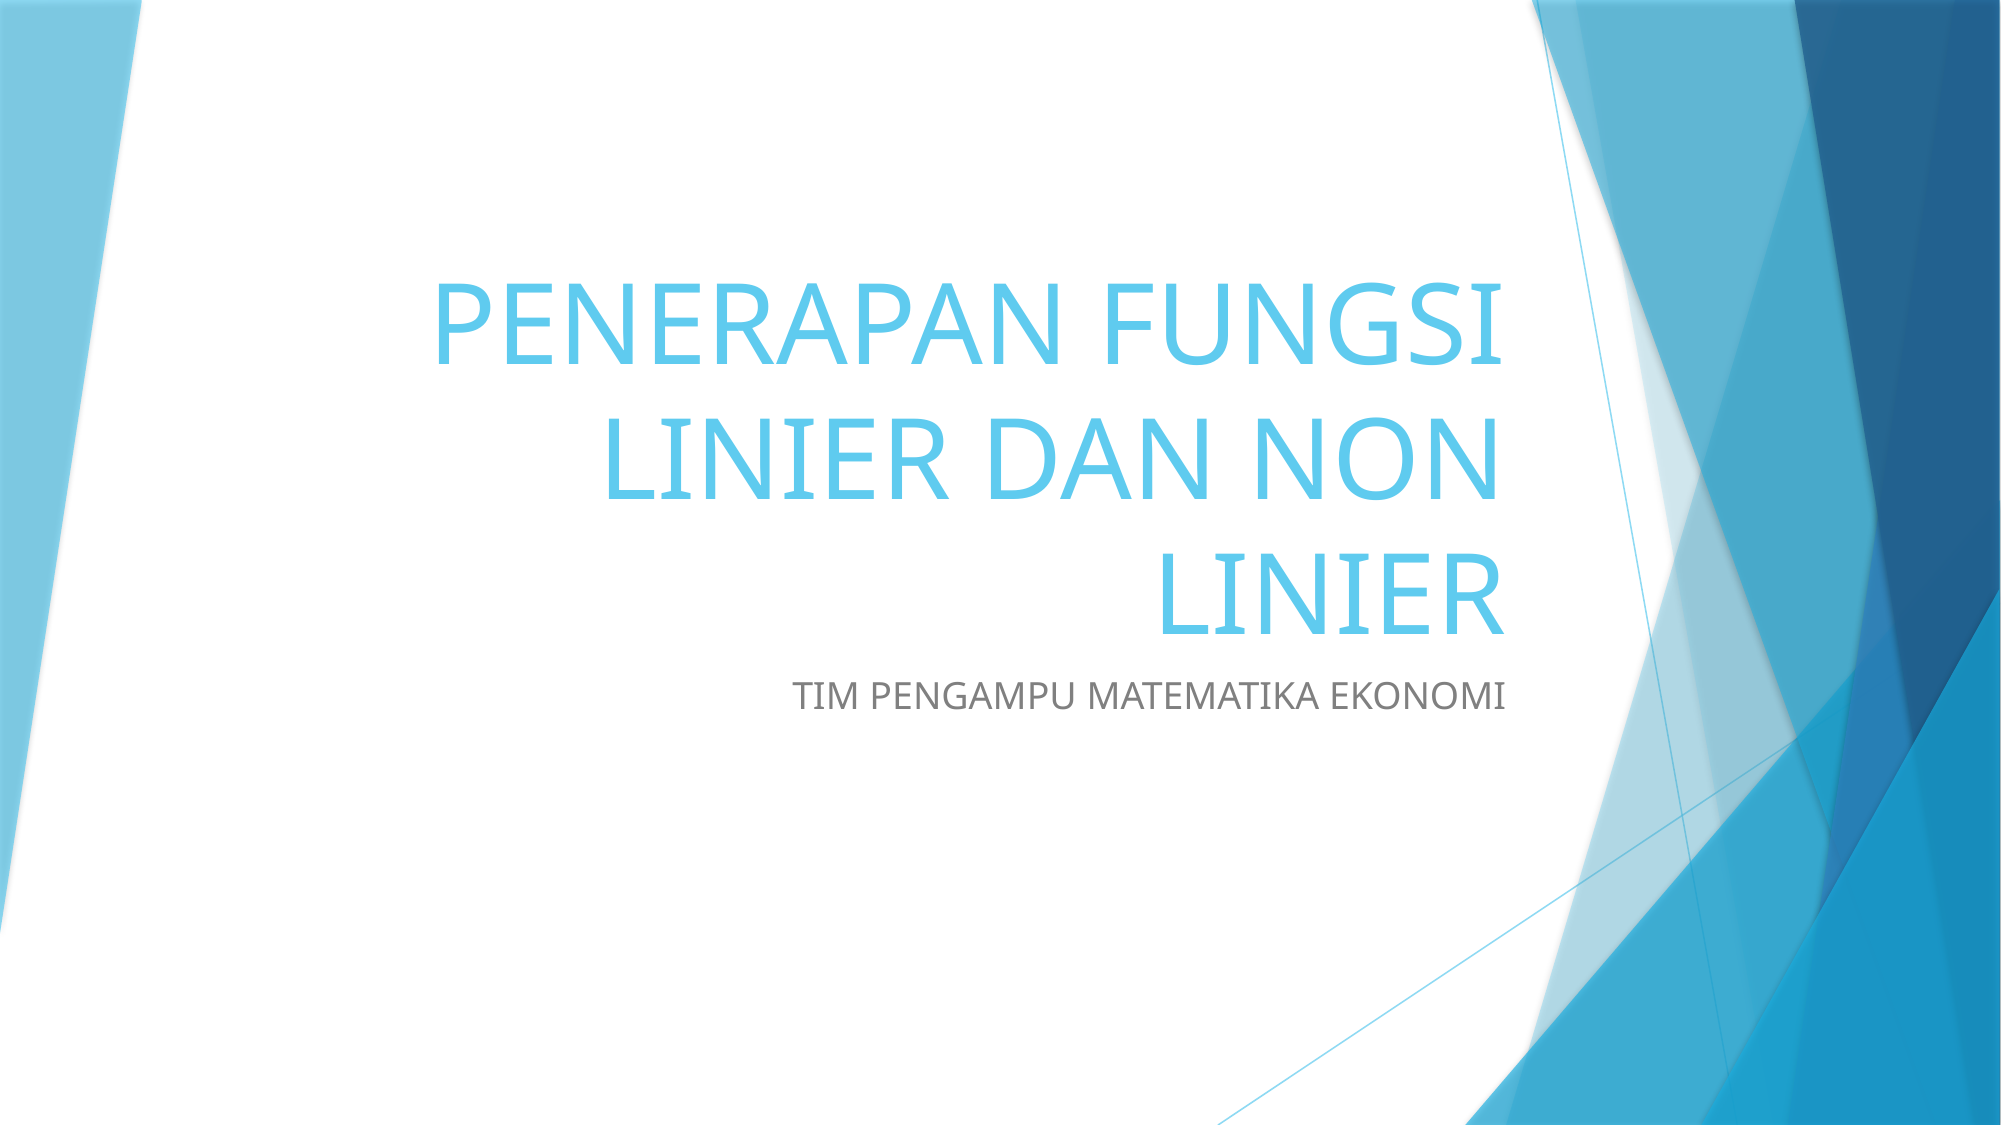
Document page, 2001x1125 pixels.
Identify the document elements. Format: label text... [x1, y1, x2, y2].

subtitle TIM PENGAMPU MATEMATIKA EKONOMI [247, 664, 1522, 845]
title PENERAPAN FUNGSI LINIER DAN NON LINIER [247, 394, 1522, 664]
